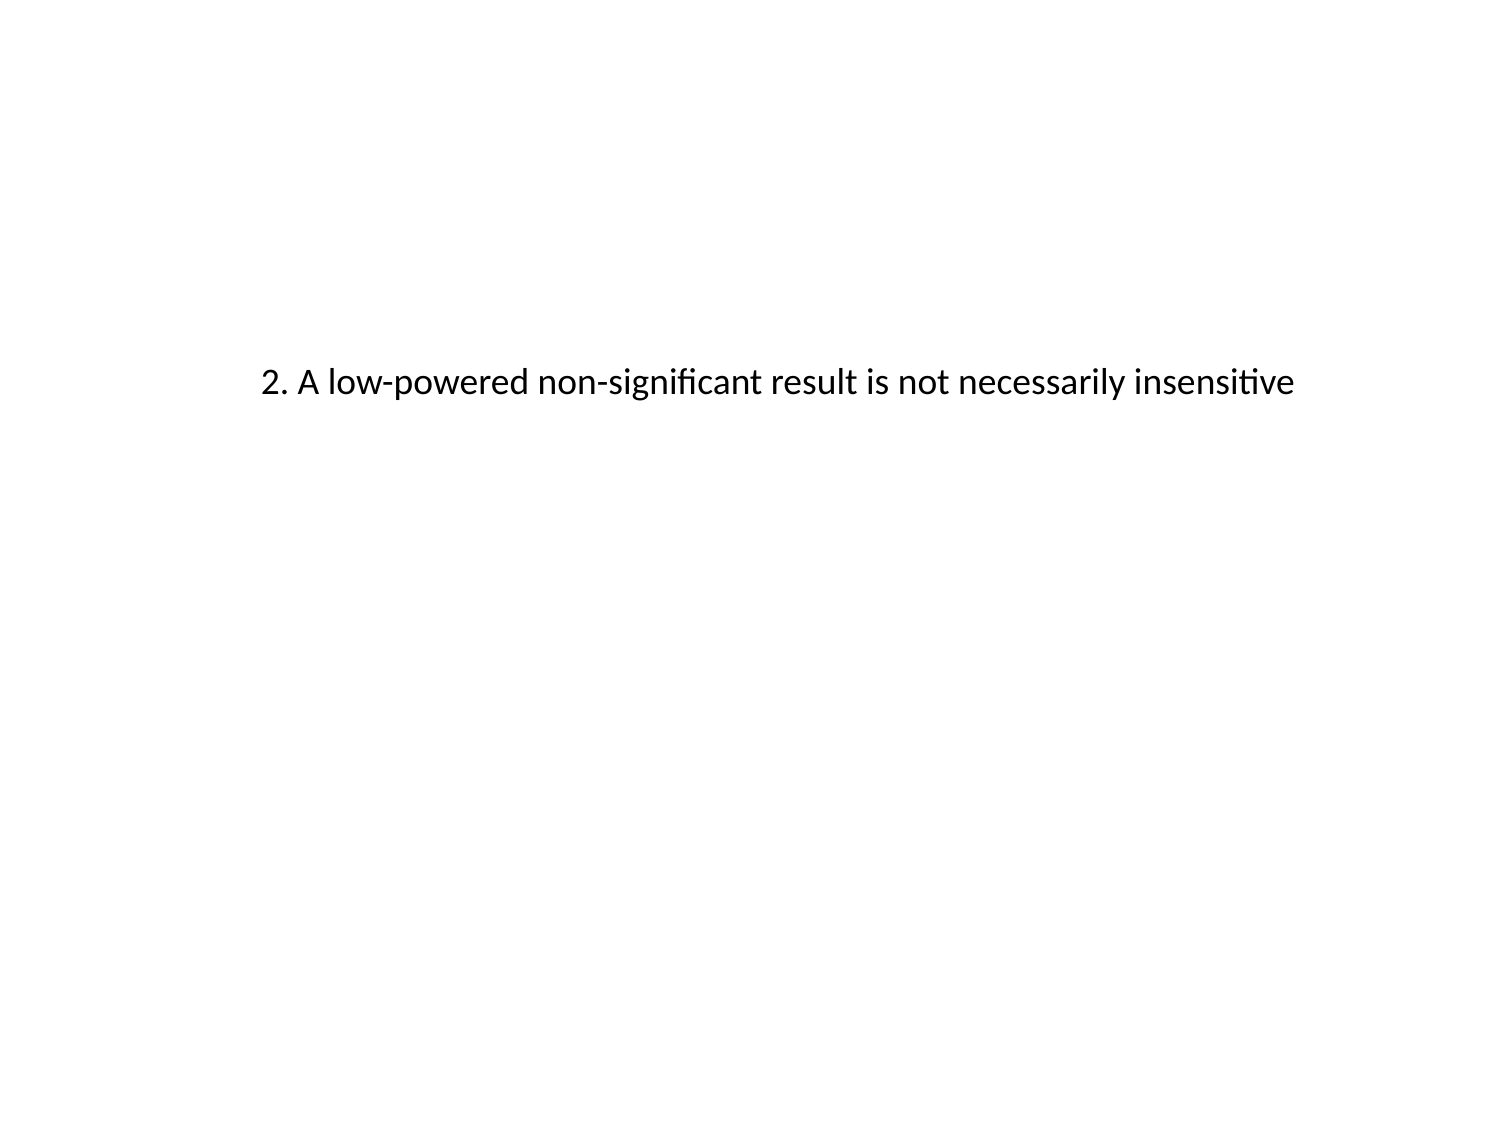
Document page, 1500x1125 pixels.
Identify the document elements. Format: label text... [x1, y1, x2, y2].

text_box 2. A low-powered non-significant result is not necessarily insensitive [171, 349, 1388, 410]
